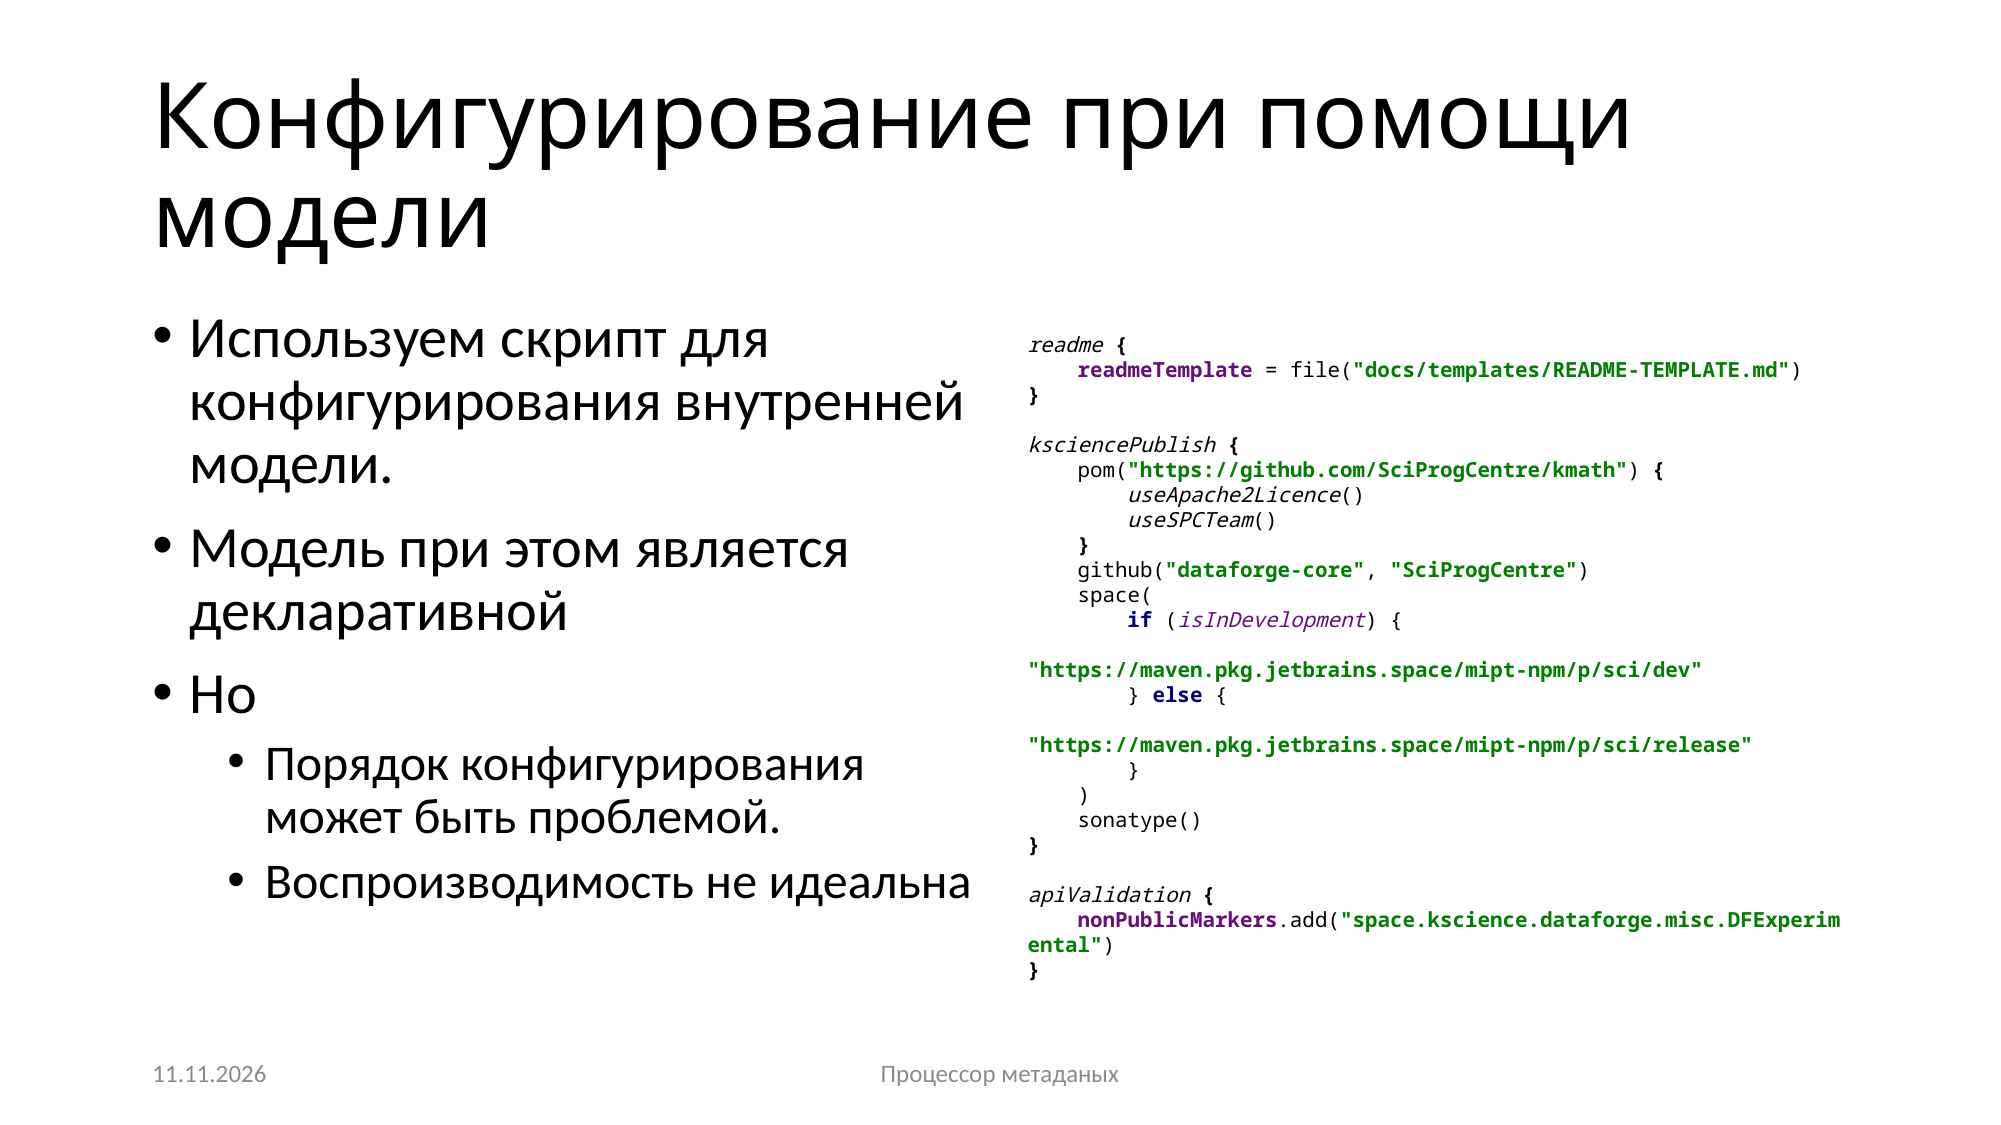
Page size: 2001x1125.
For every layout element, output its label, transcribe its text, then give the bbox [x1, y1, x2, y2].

footer Процессор метаданых [662, 1042, 1338, 1103]
list Используем скрипт для конфигурирования внутренней модели. Модель при этом является декларативной Но Порядок конфигурирования может быть проблемой. Воспроизводимость не идеальна [137, 299, 988, 1014]
list readme { readmeTemplate = file("docs/templates/README-TEMPLATE.md") } ksciencePublish { pom("https://github.com/SciProgCentre/kmath") { useApache2Licence() useSPCTeam() } github("dataforge-core", "SciProgCentre") space( if (isInDevelopment) { "https://maven.pkg.jetbrains.space/mipt-npm/p/sci/dev" } else { "https://maven.pkg.jetbrains.space/mipt-npm/p/sci/release" } ) sonatype() } apiValidation { nonPublicMarkers.add("space.kscience.dataforge.misc.DFExperimental") } [1012, 324, 1863, 989]
title Конфигурирование при помощи модели [137, 59, 1863, 278]
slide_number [137, 1042, 588, 1103]
